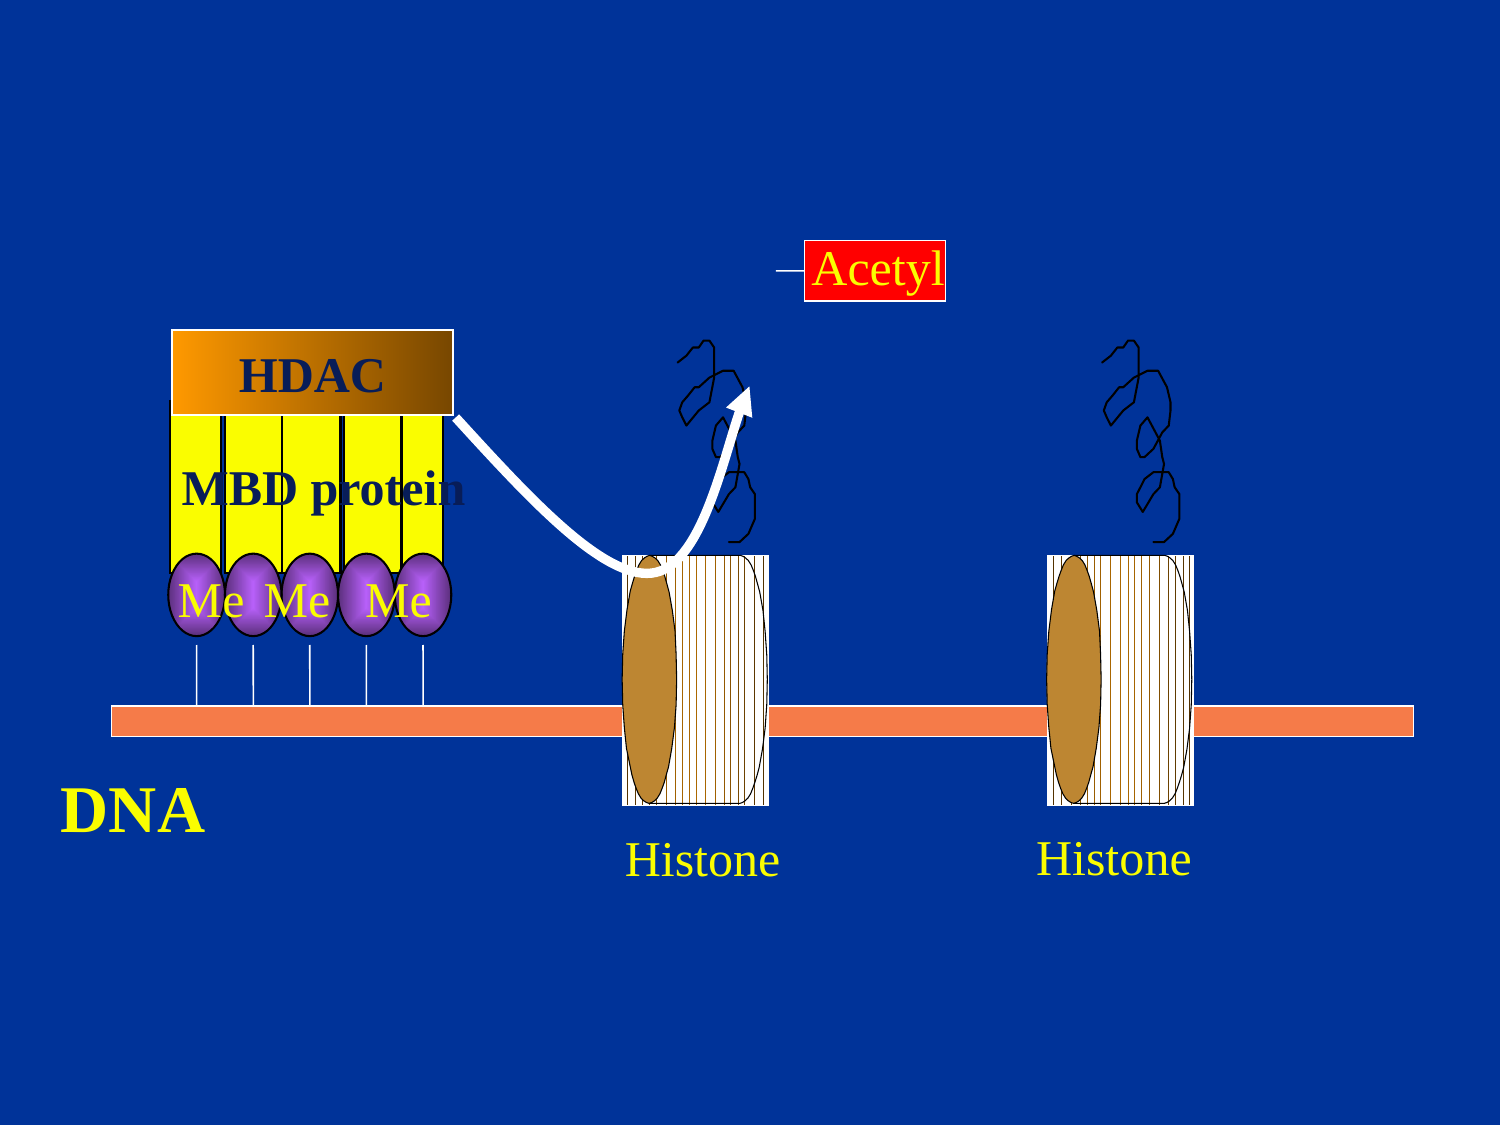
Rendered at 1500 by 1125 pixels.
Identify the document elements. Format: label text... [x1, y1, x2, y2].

picture [620, 553, 773, 812]
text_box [282, 553, 339, 707]
text_box Acetyl [796, 228, 960, 304]
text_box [224, 553, 282, 707]
text_box HDAC [171, 329, 454, 399]
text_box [165, 400, 482, 574]
text_box Histone [1021, 818, 1207, 893]
text_box [487, 386, 751, 565]
text_box [111, 705, 615, 737]
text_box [775, 240, 947, 302]
text_box Histone [609, 818, 796, 894]
text_box [1201, 705, 1414, 737]
picture [1045, 553, 1197, 812]
text_box [1102, 340, 1180, 543]
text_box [167, 553, 222, 707]
text_box DNA [45, 758, 221, 853]
text_box [712, 399, 755, 543]
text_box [339, 553, 392, 707]
text_box [677, 340, 743, 393]
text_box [394, 553, 452, 707]
text_box [777, 705, 1040, 737]
